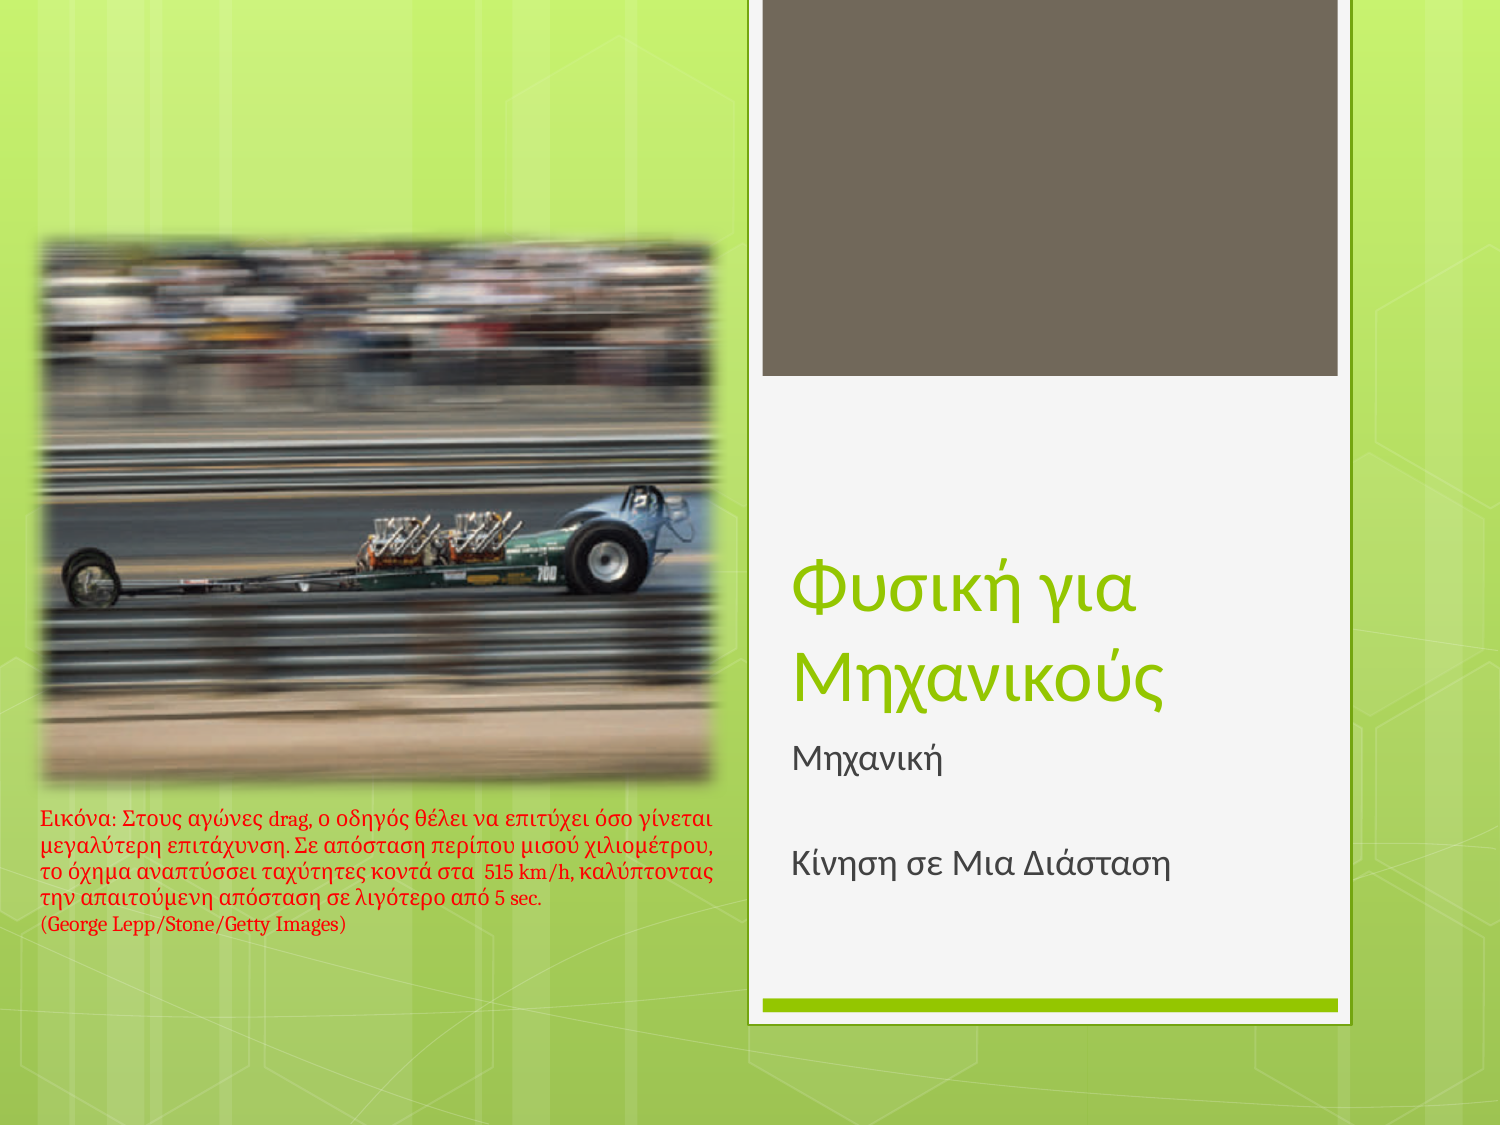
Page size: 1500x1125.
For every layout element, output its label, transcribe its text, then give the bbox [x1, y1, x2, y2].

picture [24, 224, 729, 801]
text_box Εικόνα: Στους αγώνες drag, ο οδηγός θέλει να επιτύχει όσο γίνεται μεγαλύτερη επιτάχυνση. Σε απόσταση περίπου μισού χιλιομέτρου, το όχημα αναπτύσσει ταχύτητες κοντά στα 515 km/h, καλύπτοντας την απαιτούμενη απόσταση σε λιγότερο από 5 sec. (George Lepp/Stone/Getty Images) [24, 809, 728, 944]
subtitle Μηχανική Κίνηση σε Μια Διάσταση [776, 725, 1320, 933]
title Φυσική για Μηχανικούς [776, 444, 1320, 724]
